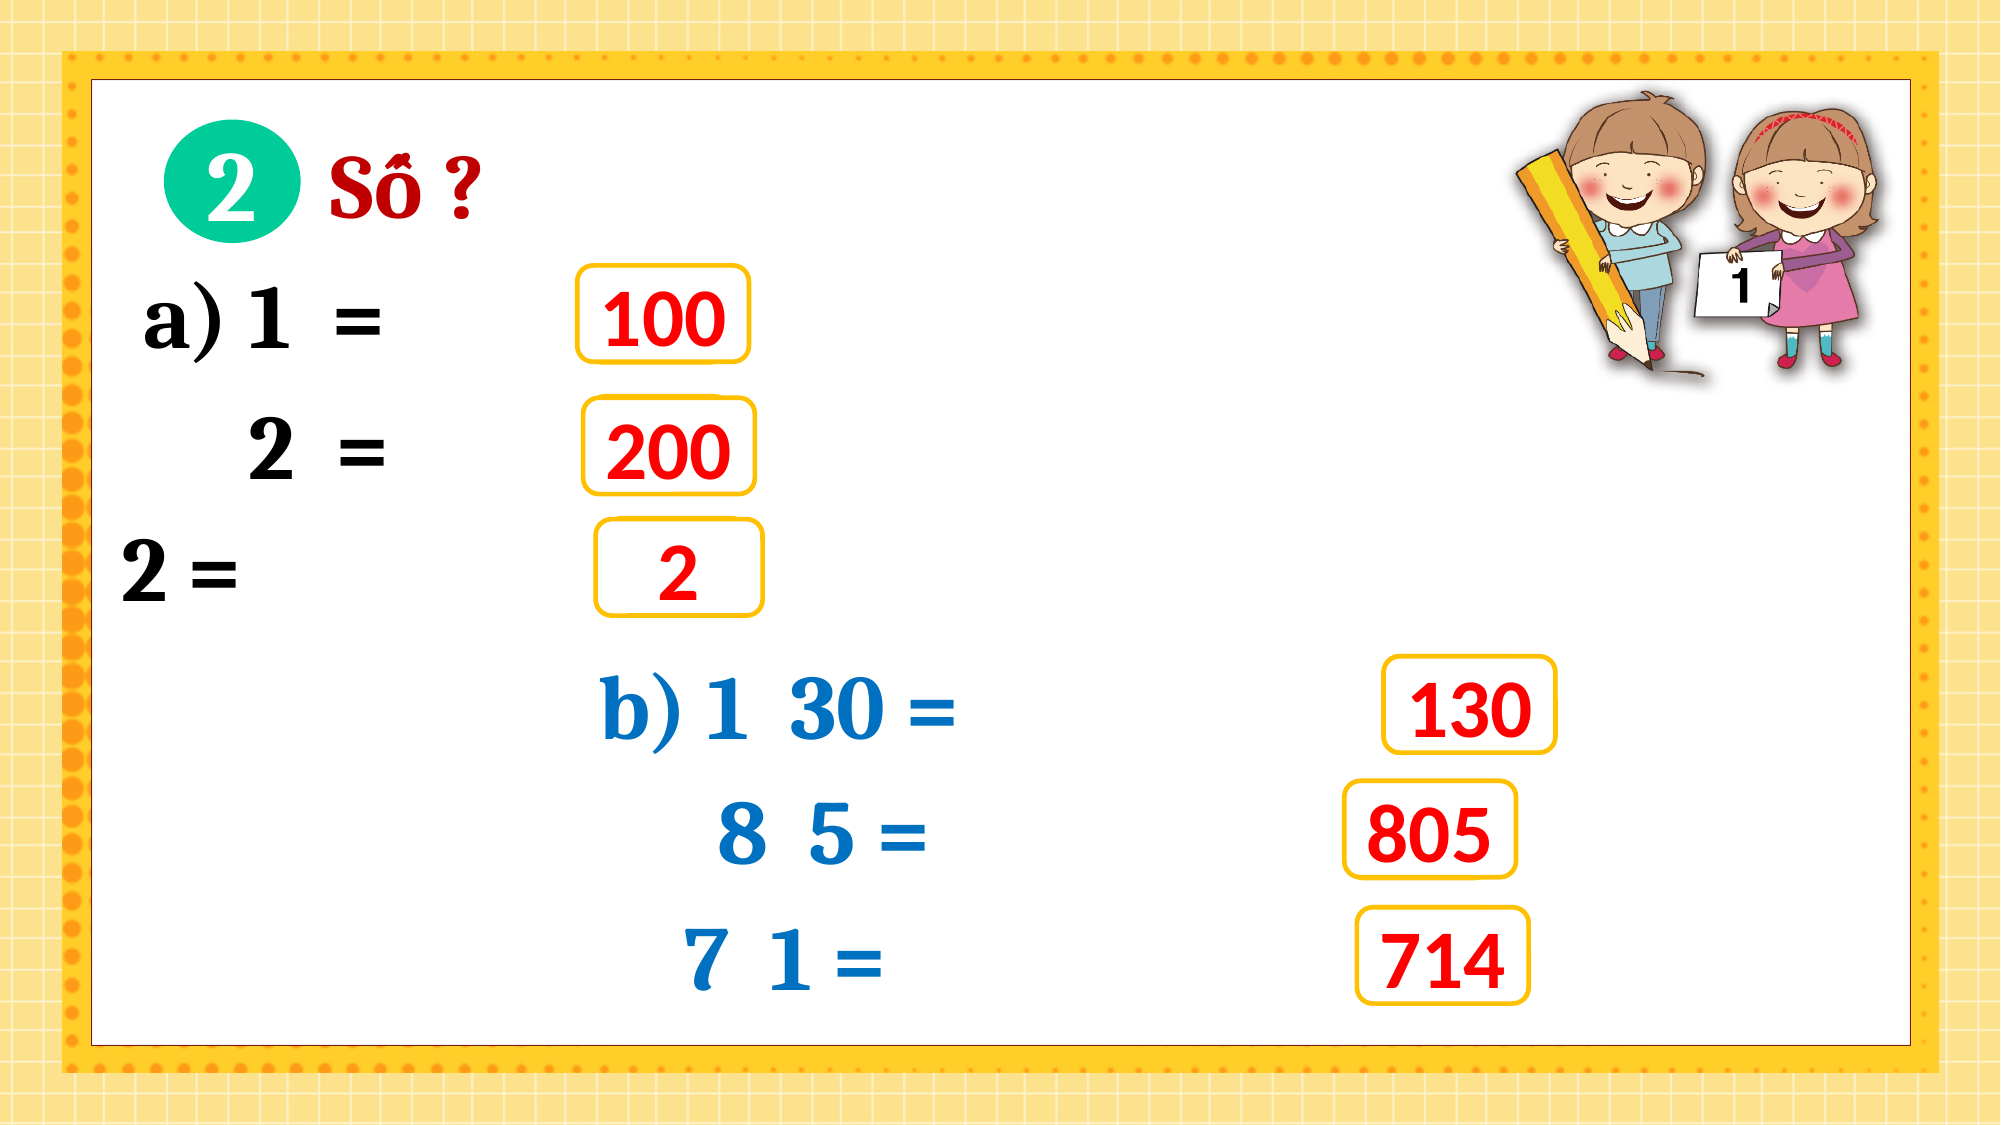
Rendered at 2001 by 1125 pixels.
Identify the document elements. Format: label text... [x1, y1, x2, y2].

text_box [581, 765, 1873, 895]
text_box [106, 501, 1003, 631]
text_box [583, 640, 1876, 769]
text_box Số ? [315, 119, 634, 245]
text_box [588, 890, 1881, 1020]
picture [0, 0, 2001, 1125]
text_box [132, 380, 1029, 509]
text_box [129, 249, 1026, 379]
text_box 2 [162, 118, 302, 245]
